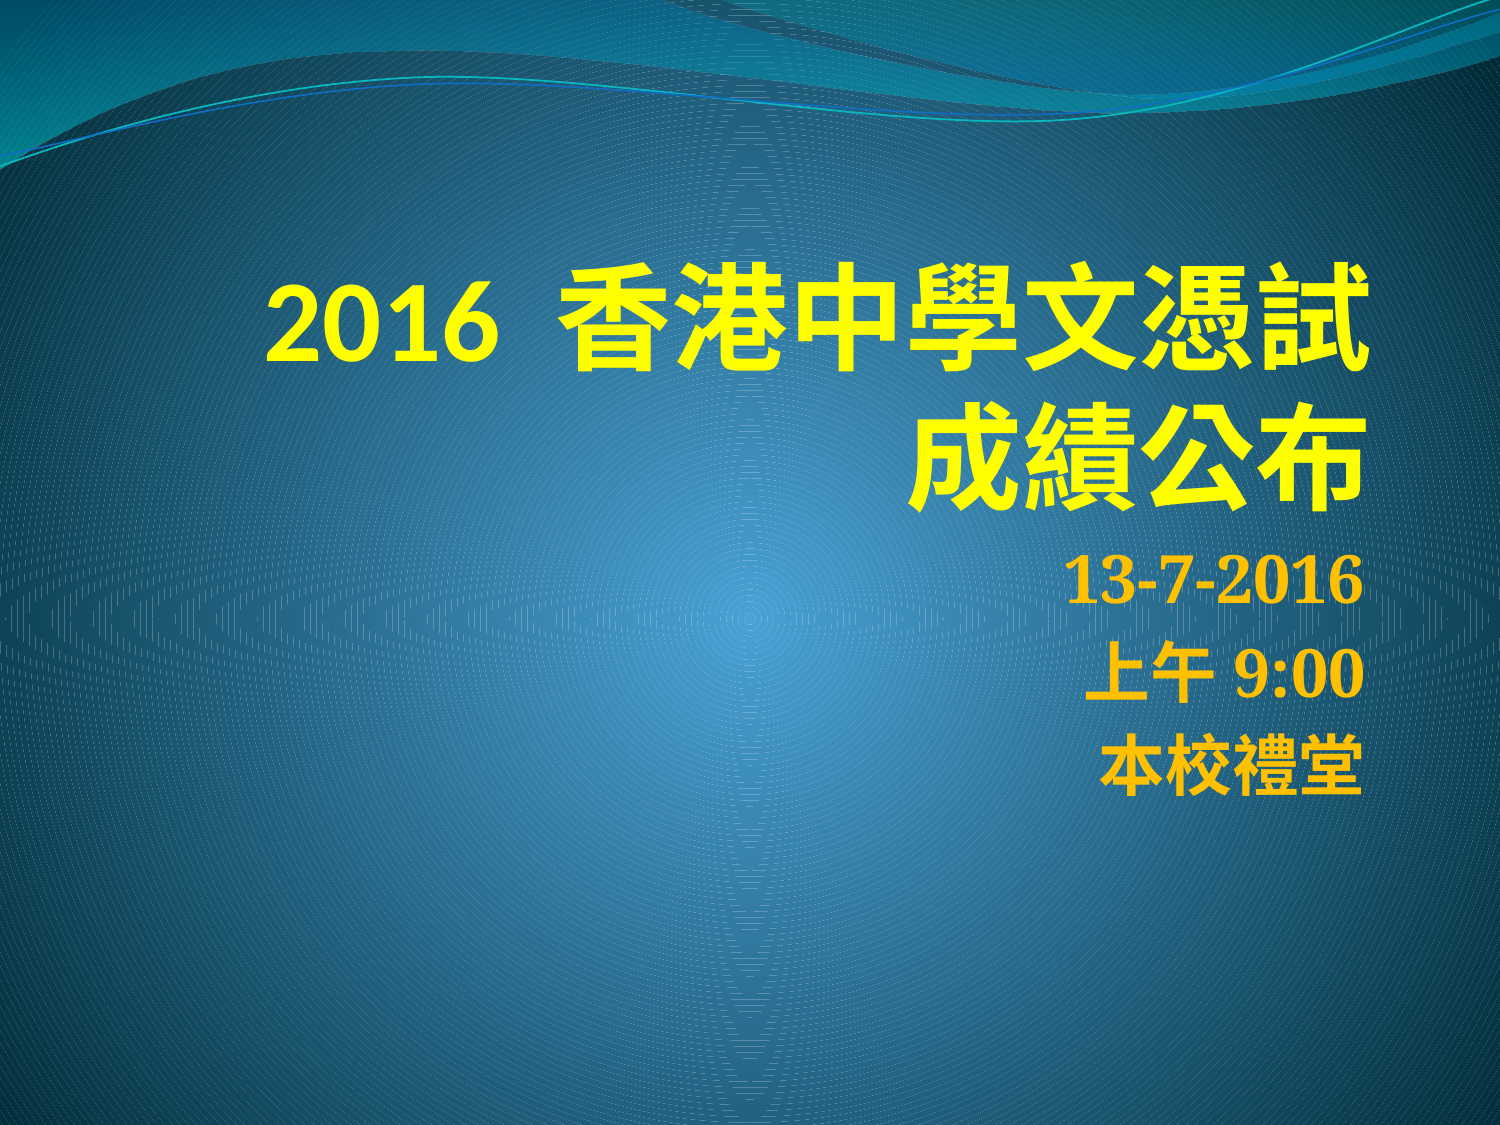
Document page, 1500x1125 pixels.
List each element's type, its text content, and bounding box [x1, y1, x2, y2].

subtitle 13-7-2016 上午9:00 本校禮堂 [87, 529, 1376, 818]
title 2016 香港中學文憑試 成績公布 [87, 224, 1376, 525]
